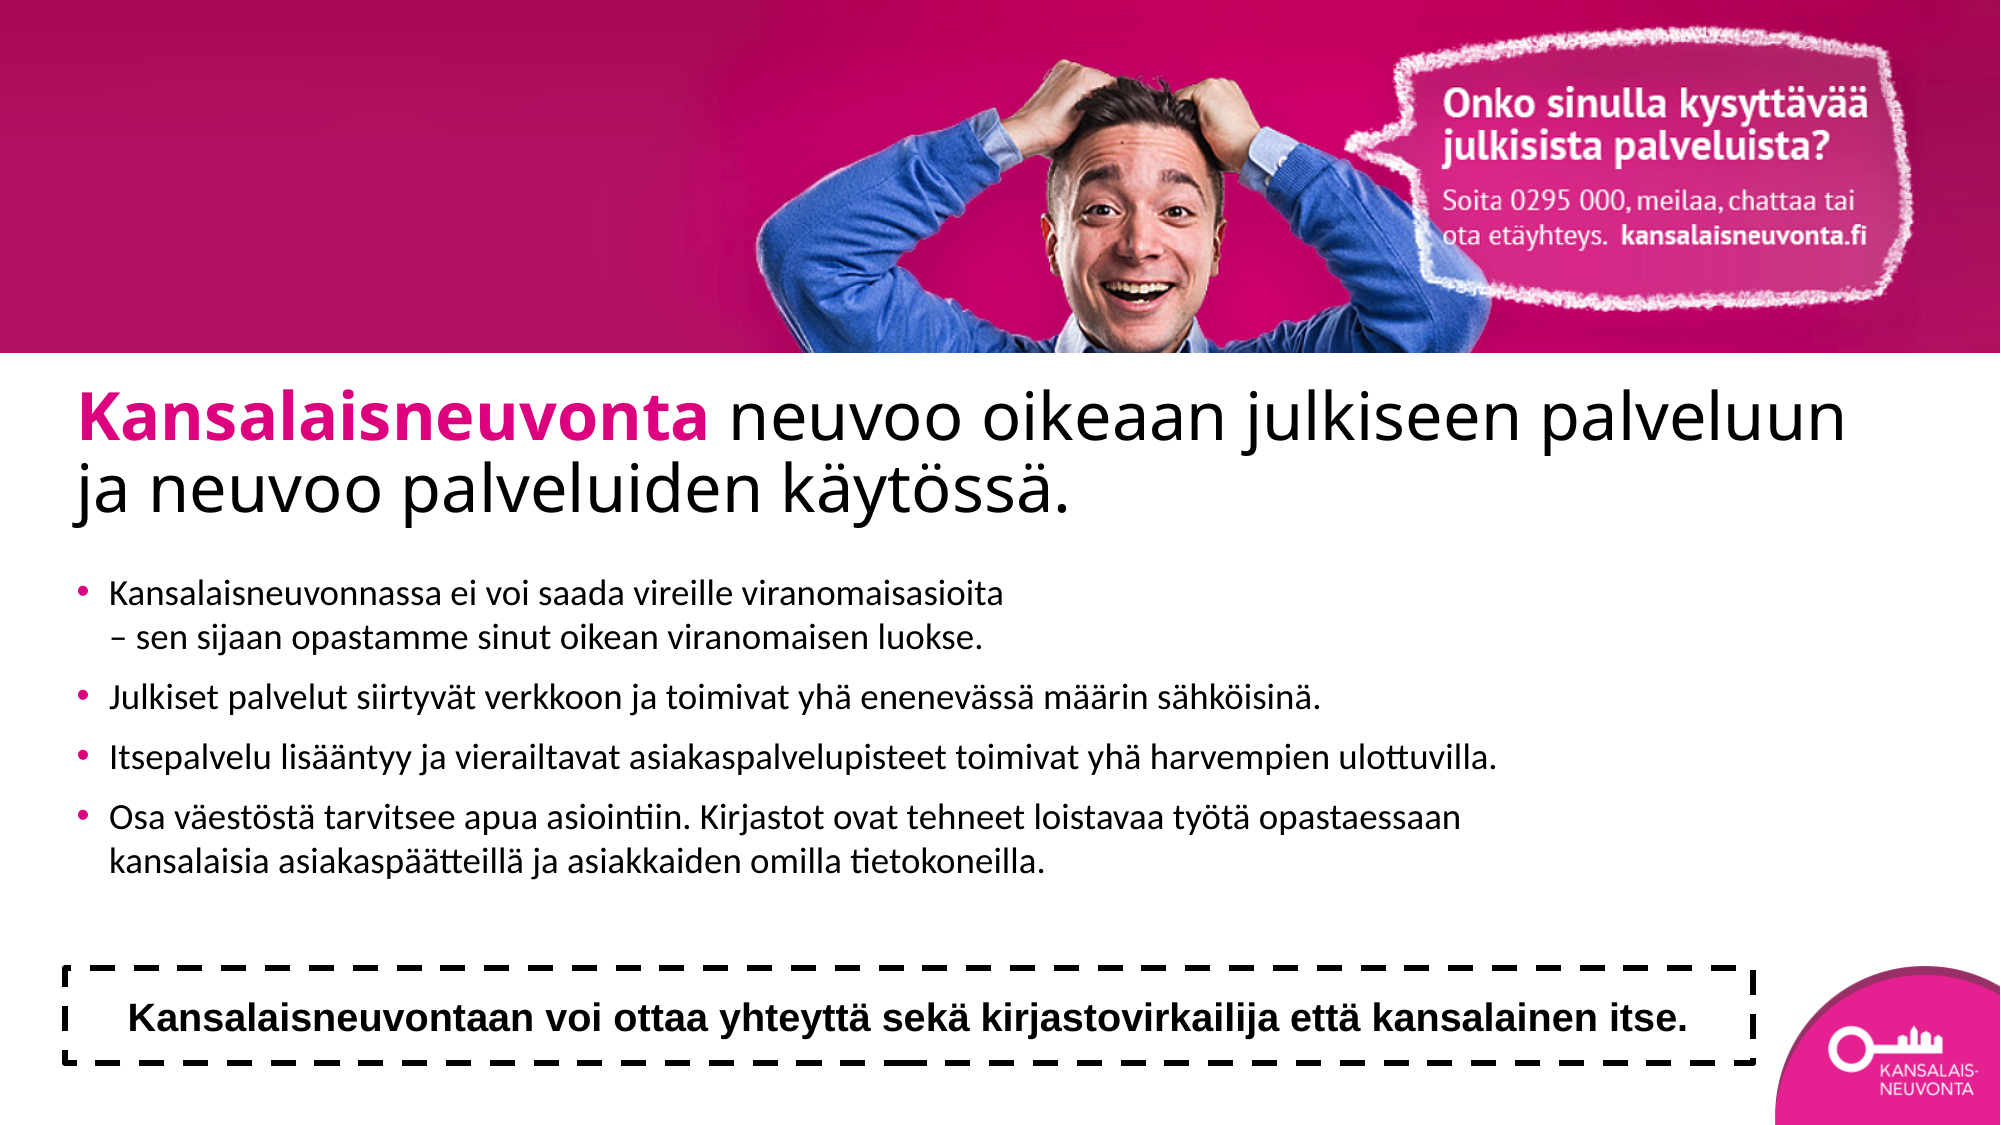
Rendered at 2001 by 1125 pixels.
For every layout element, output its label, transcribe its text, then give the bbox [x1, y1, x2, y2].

title Kansalaisneuvonta neuvoo oikeaan julkiseen palveluun ja neuvoo palveluiden käytössä. [61, 364, 1942, 545]
picture [0, 0, 2000, 353]
picture [1763, 956, 2000, 1125]
text_box Kansalaisneuvontaan voi ottaa yhteyttä sekä kirjastovirkailija että kansalainen itse. [65, 968, 1754, 1064]
list Kansalaisneuvonnassa ei voi saada vireille viranomaisasioita – sen sijaan opastamme sinut oikean viranomaisen luokse. Julkiset palvelut siirtyvät verkkoon ja toimivat yhä enenevässä määrin sähköisinä. Itsepalvelu lisääntyy ja vierailtavat asiakaspalvelupisteet toimivat yhä harvempien ulottuvilla. Osa väestöstä tarvitsee apua asiointiin. Kirjastot ovat tehneet loistavaa työtä opastaessaan kansalaisia asiakaspäätteillä ja asiakkaiden omilla tietokoneilla. [61, 561, 1942, 891]
